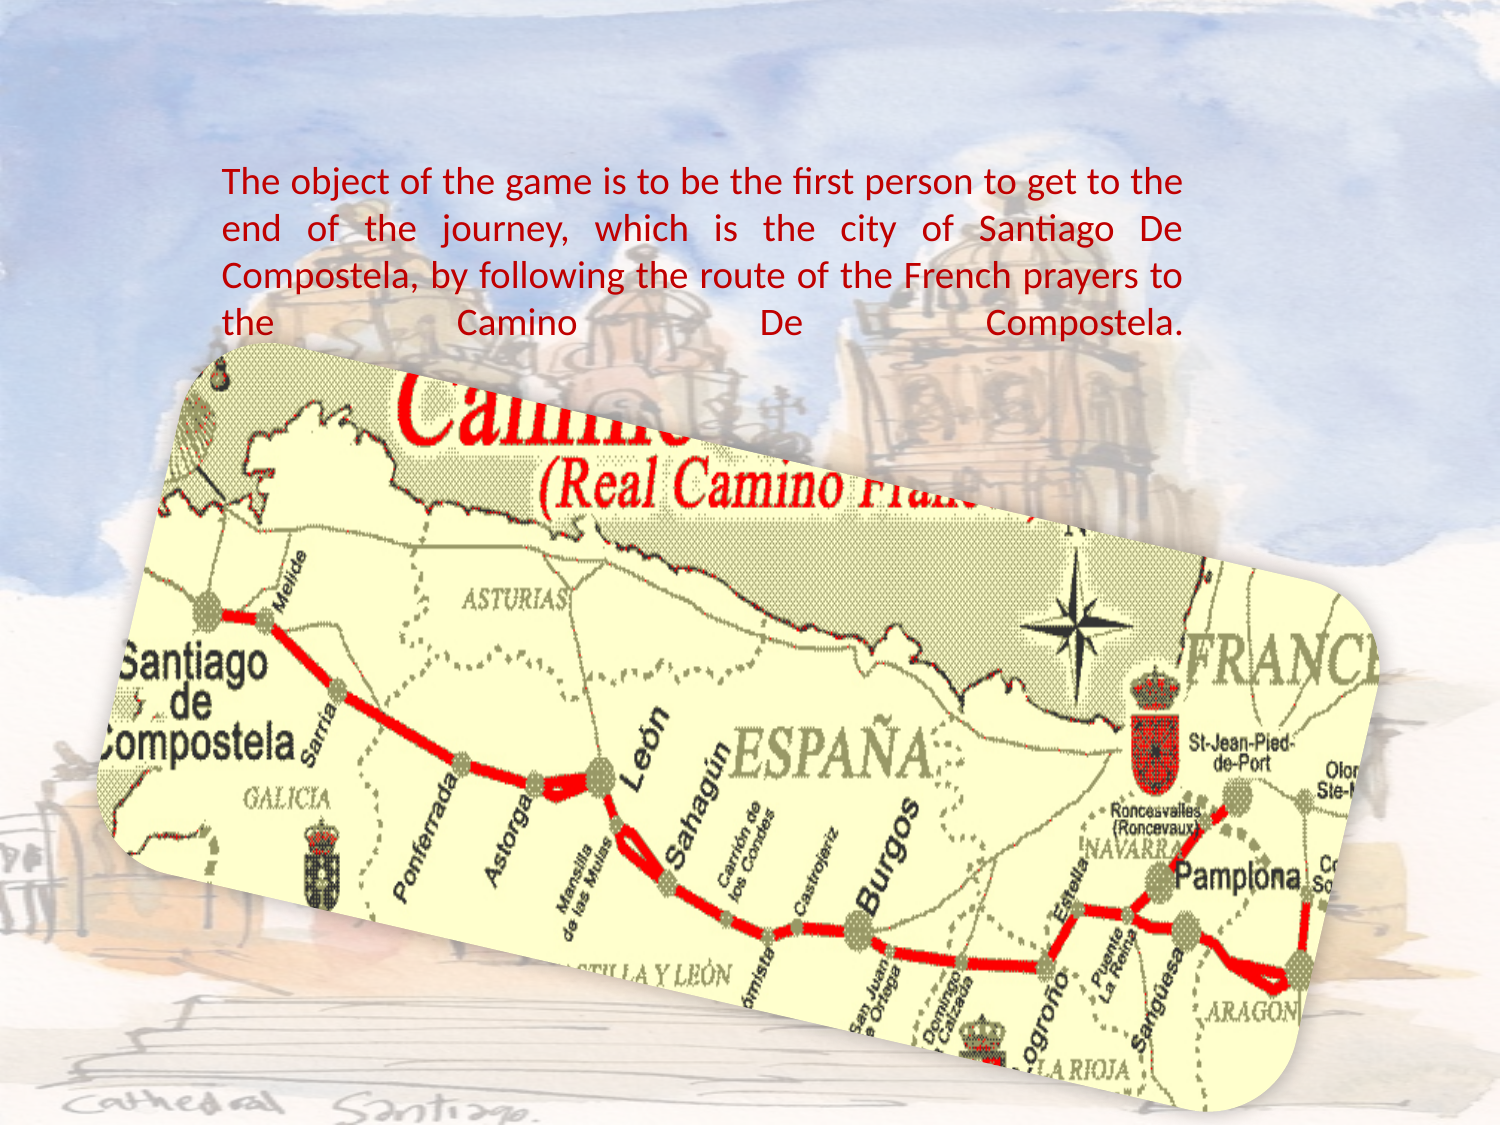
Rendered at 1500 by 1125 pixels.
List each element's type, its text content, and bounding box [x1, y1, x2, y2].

title The object of the game is to be the first person to get to the end of the journey, which is the city of Santiago De Compostela, by following the route of the French prayers to the Camino De Compostela. [206, 54, 1199, 398]
picture [96, 342, 1380, 1112]
